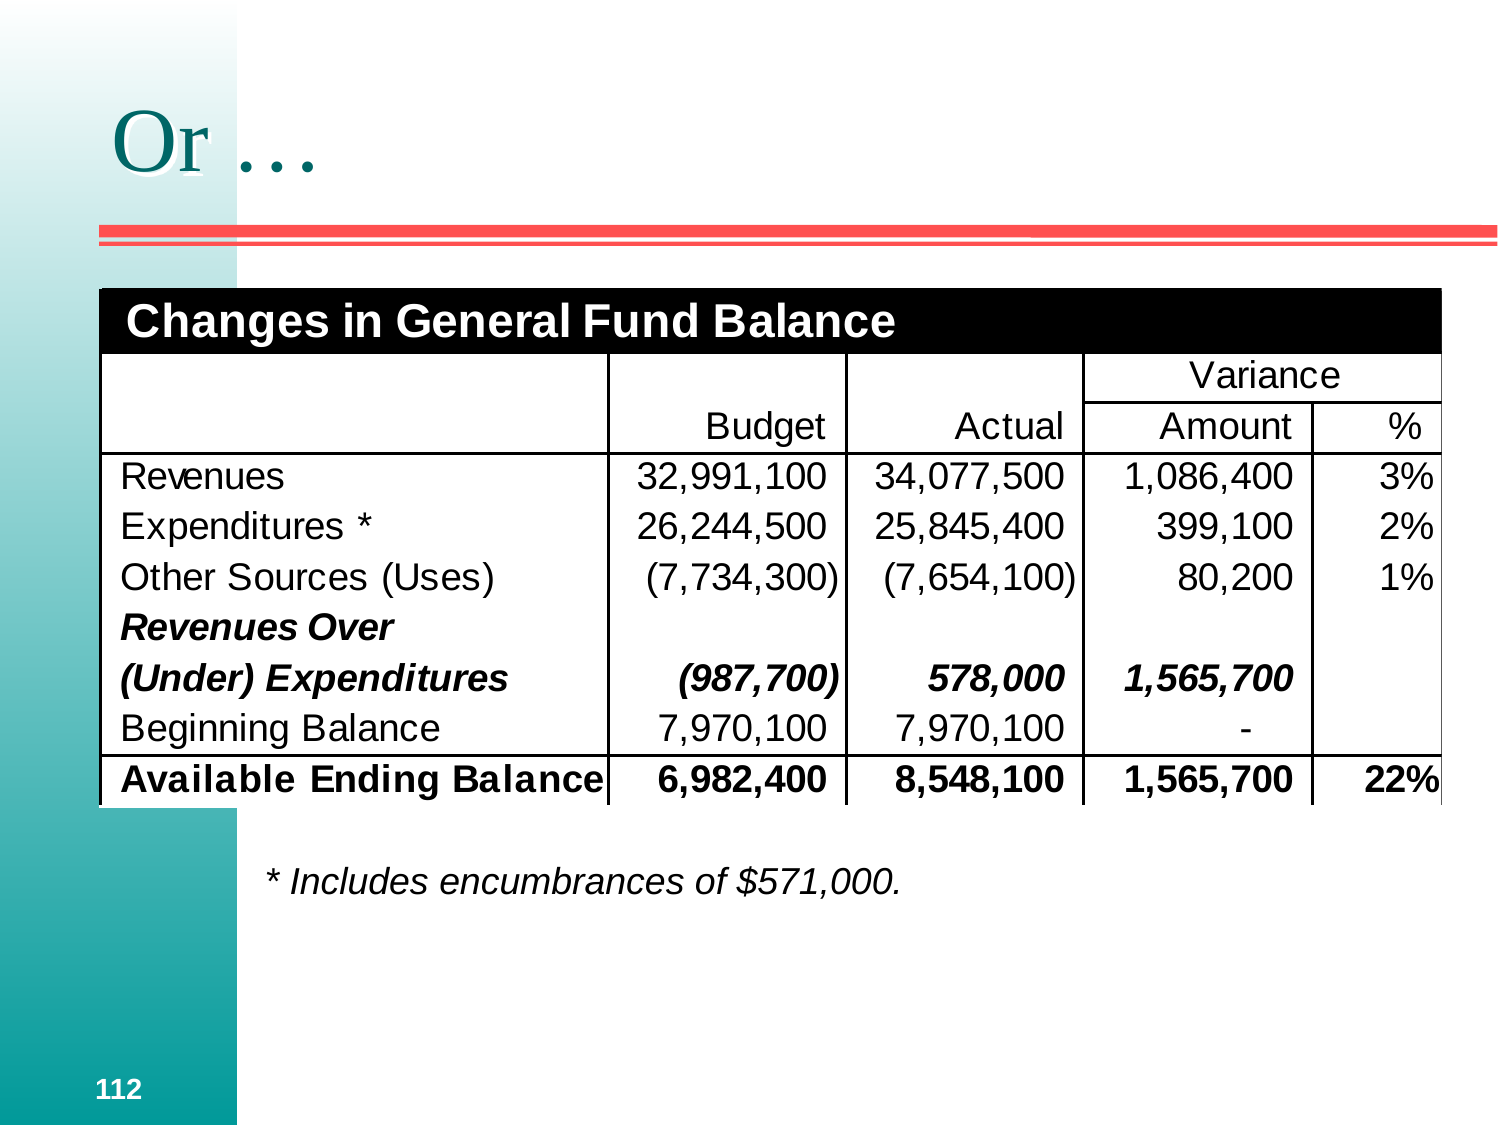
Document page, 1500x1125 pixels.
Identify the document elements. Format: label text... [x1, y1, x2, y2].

slide_number 112 [0, 1050, 238, 1125]
text_box * Includes encumbrances of $571,000. [249, 849, 1150, 910]
title Or … [96, 43, 1375, 225]
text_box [98, 288, 1445, 809]
